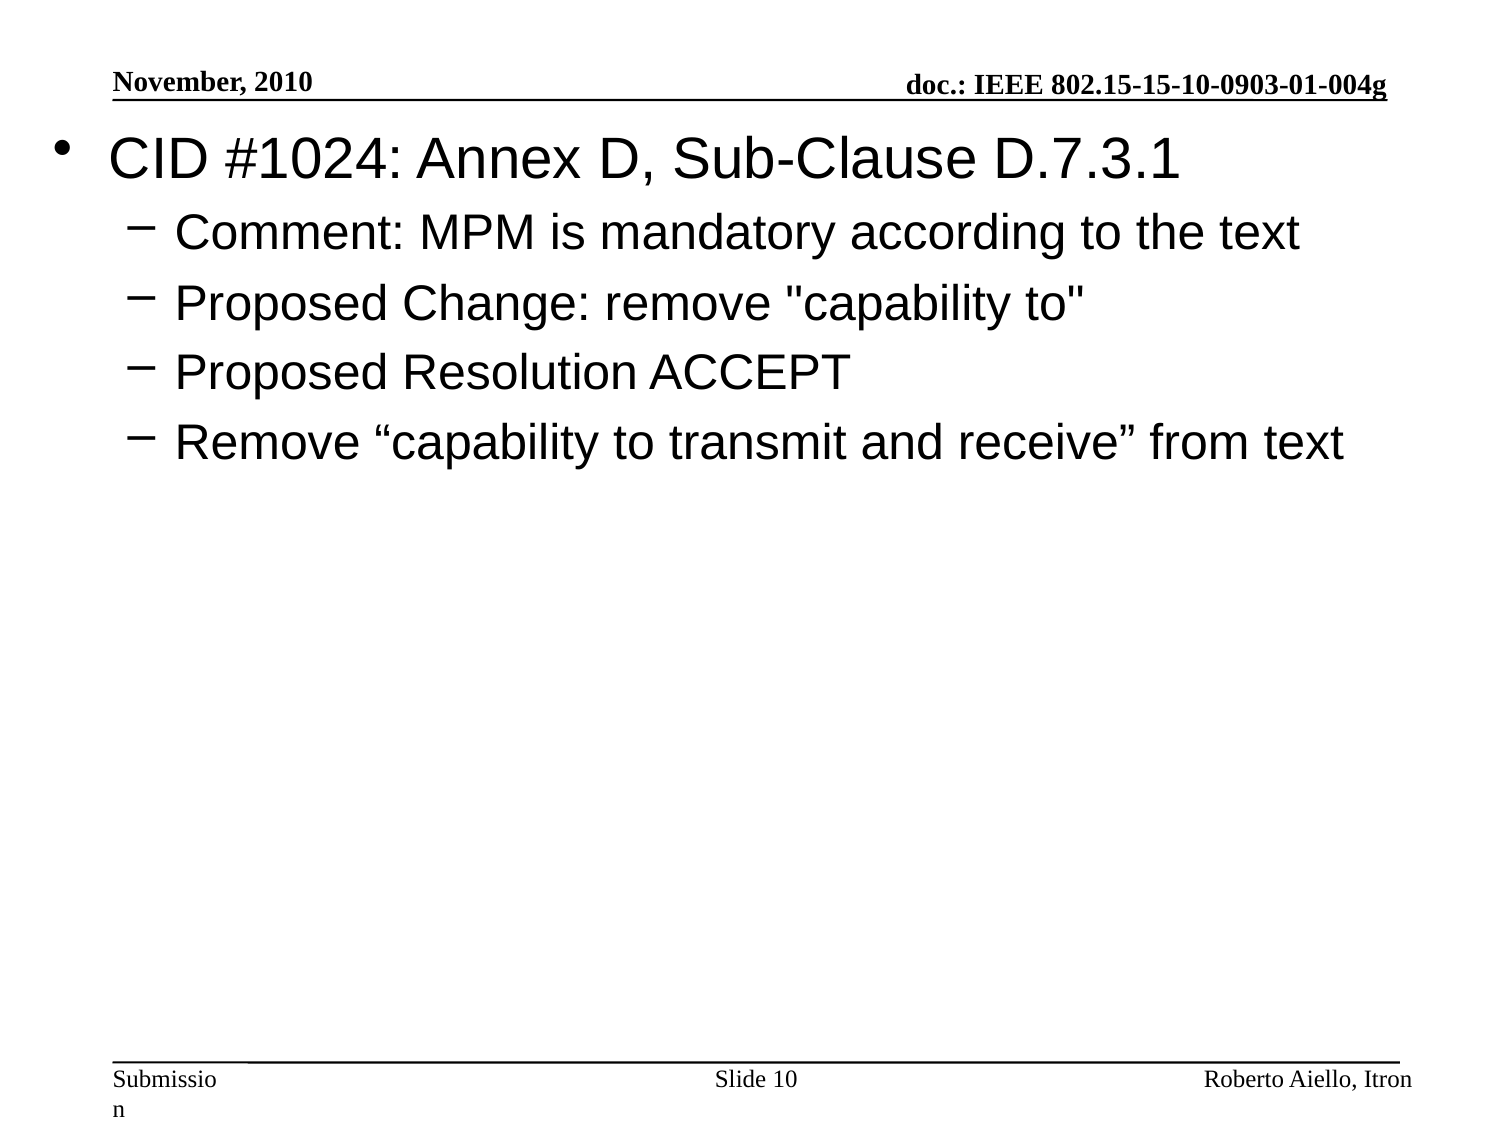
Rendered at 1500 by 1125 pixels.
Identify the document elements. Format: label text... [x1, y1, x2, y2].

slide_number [112, 62, 376, 98]
slide_number Slide 10 [712, 1061, 800, 1093]
list CID #1024: Annex D, Sub-Clause D.7.3.1 Comment: MPM is mandatory according to the text Proposed Change: remove "capability to" Proposed Resolution ACCEPT Remove “capability to transmit and receive” from text [37, 112, 1476, 1038]
footer Roberto Aiello, Itron [899, 1061, 1413, 1093]
